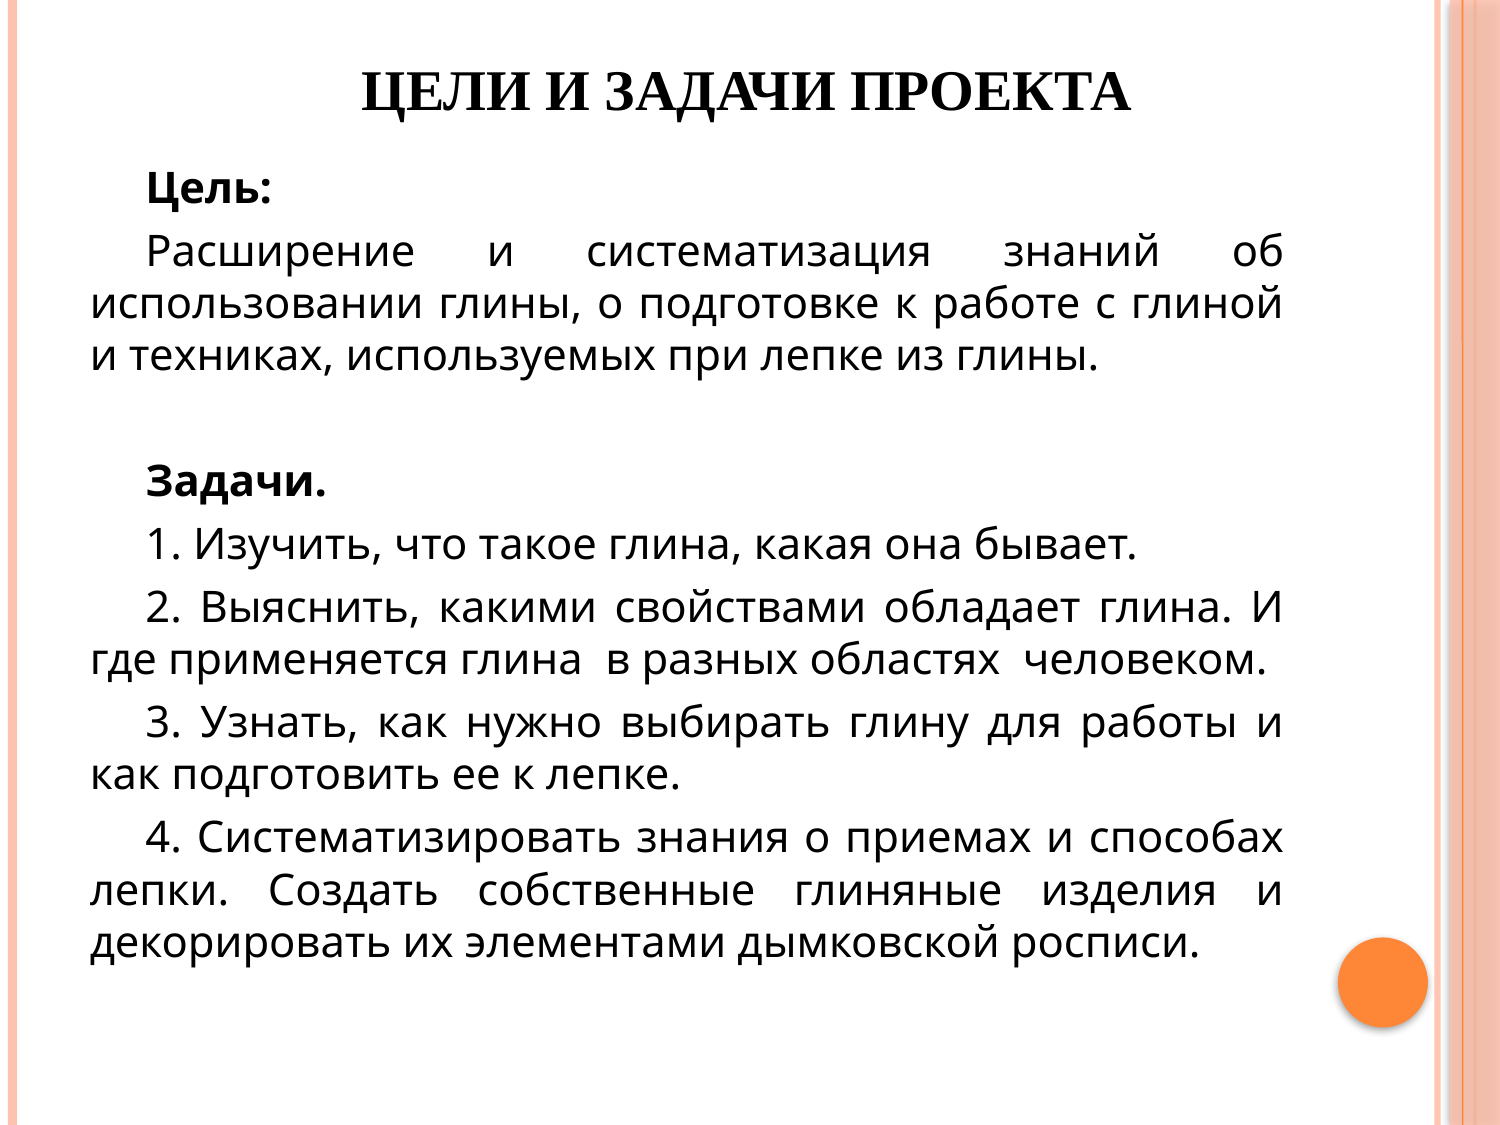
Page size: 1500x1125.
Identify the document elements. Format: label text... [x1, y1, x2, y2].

list Цель: Расширение и систематизация знаний об использовании глины, о подготовке к работе с глиной и техниках, используемых при лепке из глины. Задачи. 1. Изучить, что такое глина, какая она бывает. 2. Выяснить, какими свойствами обладает глина. И где применяется глина в разных областях человеком. 3. Узнать, как нужно выбирать глину для работы и как подготовить ее к лепке. 4. Систематизировать знания о приемах и способах лепки. Создать собственные глиняные изделия и декорировать их элементами дымковской росписи. [75, 152, 1300, 1062]
title Цели и задачи проекта [75, 45, 1418, 129]
